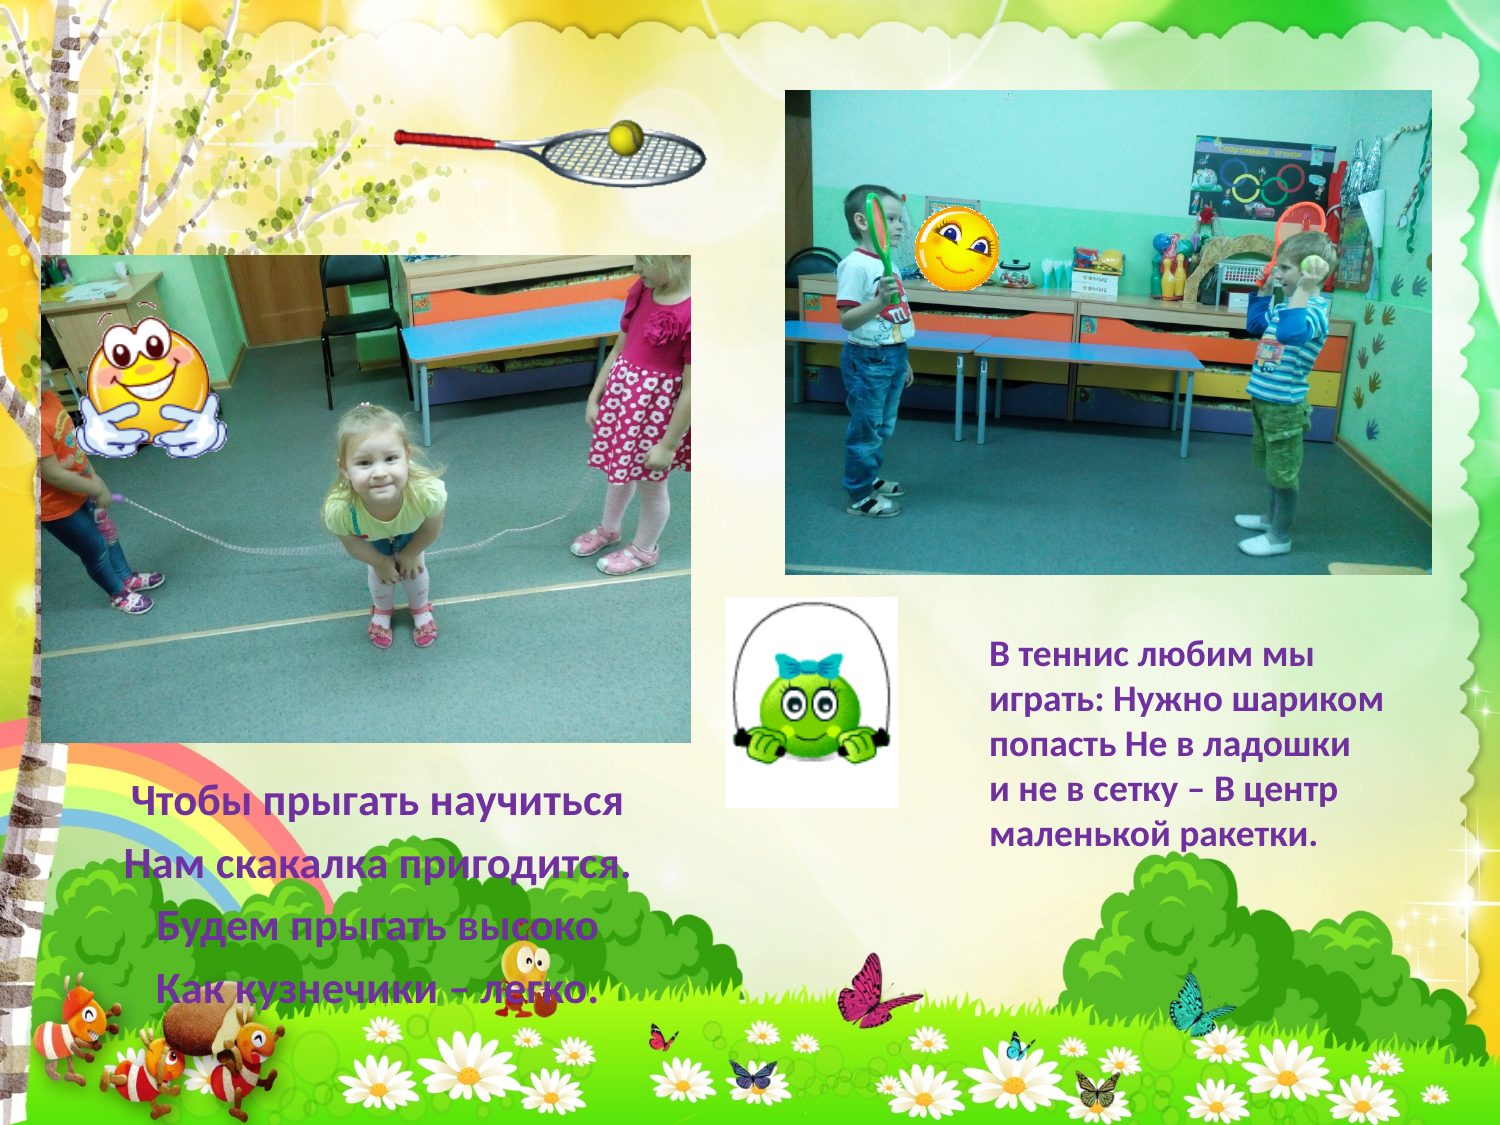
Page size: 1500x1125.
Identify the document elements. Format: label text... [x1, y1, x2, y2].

picture [0, 0, 1500, 1125]
text_box В теннис любим мы играть: Нужно шариком попасть Не в ладошки и не в сетку – В центр маленькой ракетки. [974, 621, 1436, 862]
subtitle Чтобы прыгать научиться Нам скакалка пригодится. Будем прыгать высоко Как кузнечики – легко. [100, 763, 656, 1024]
